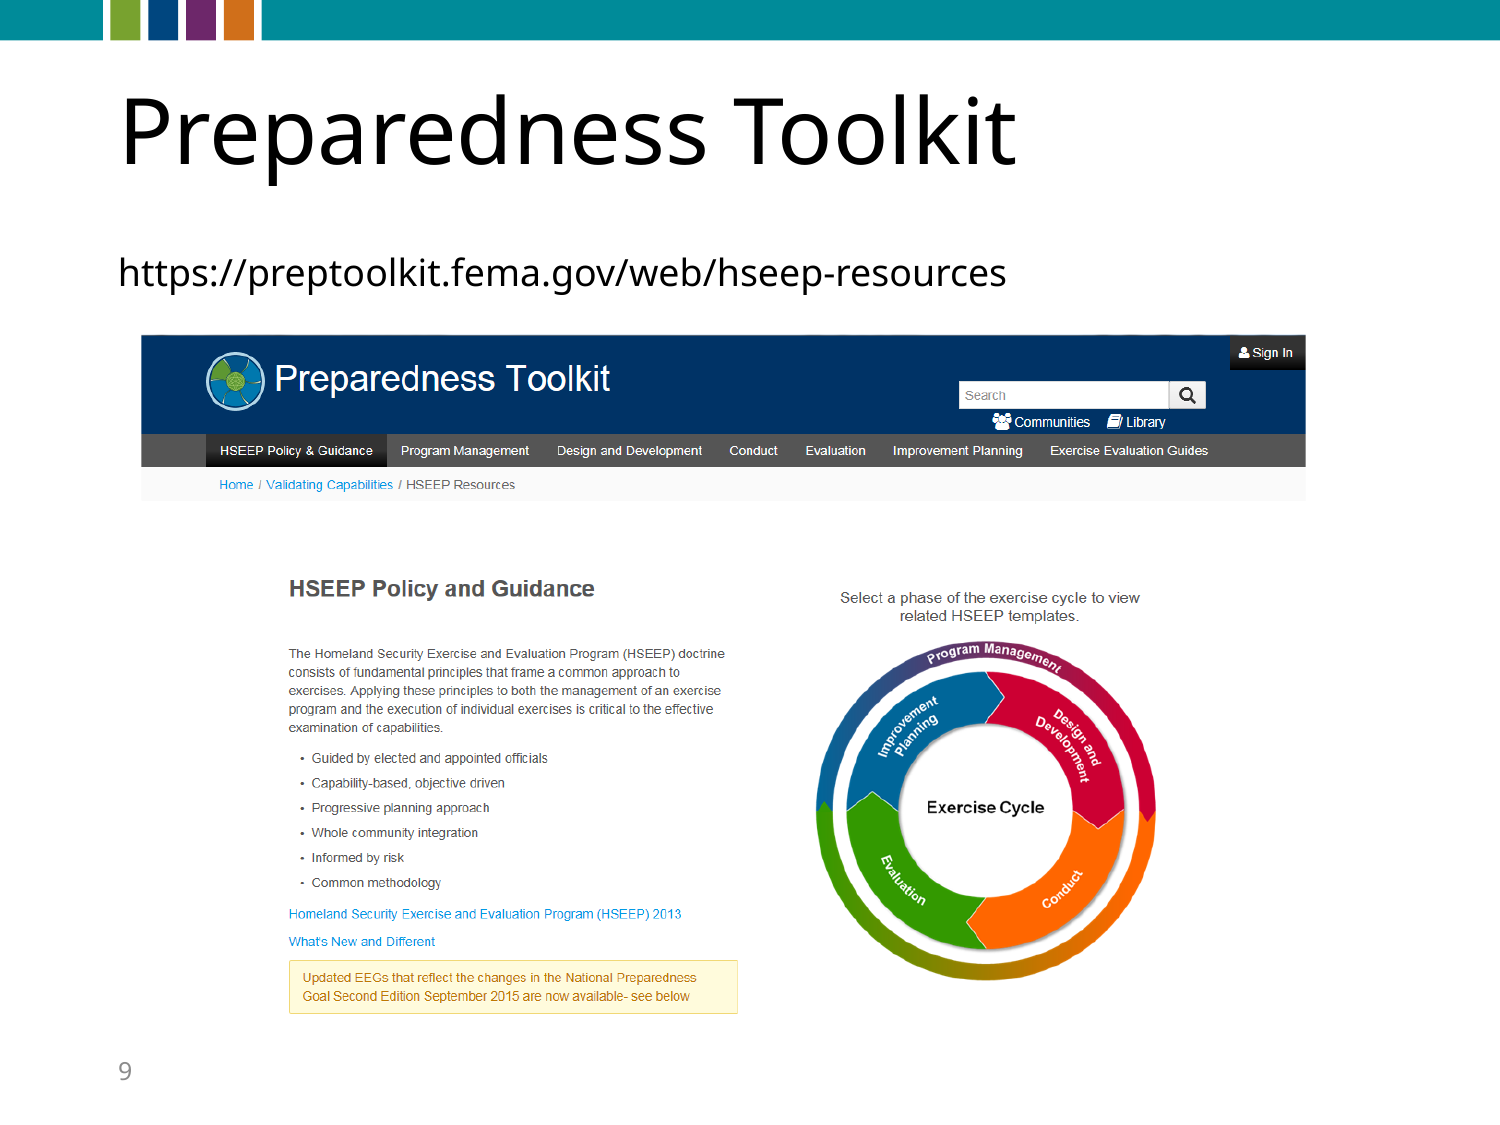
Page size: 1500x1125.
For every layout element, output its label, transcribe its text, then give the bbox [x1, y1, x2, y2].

title Preparedness Toolkit [103, 59, 1397, 210]
picture [141, 334, 1306, 1043]
text_box https://preptoolkit.fema.gov/web/hseep-resources [103, 241, 1109, 302]
slide_number 9 [103, 1042, 441, 1103]
